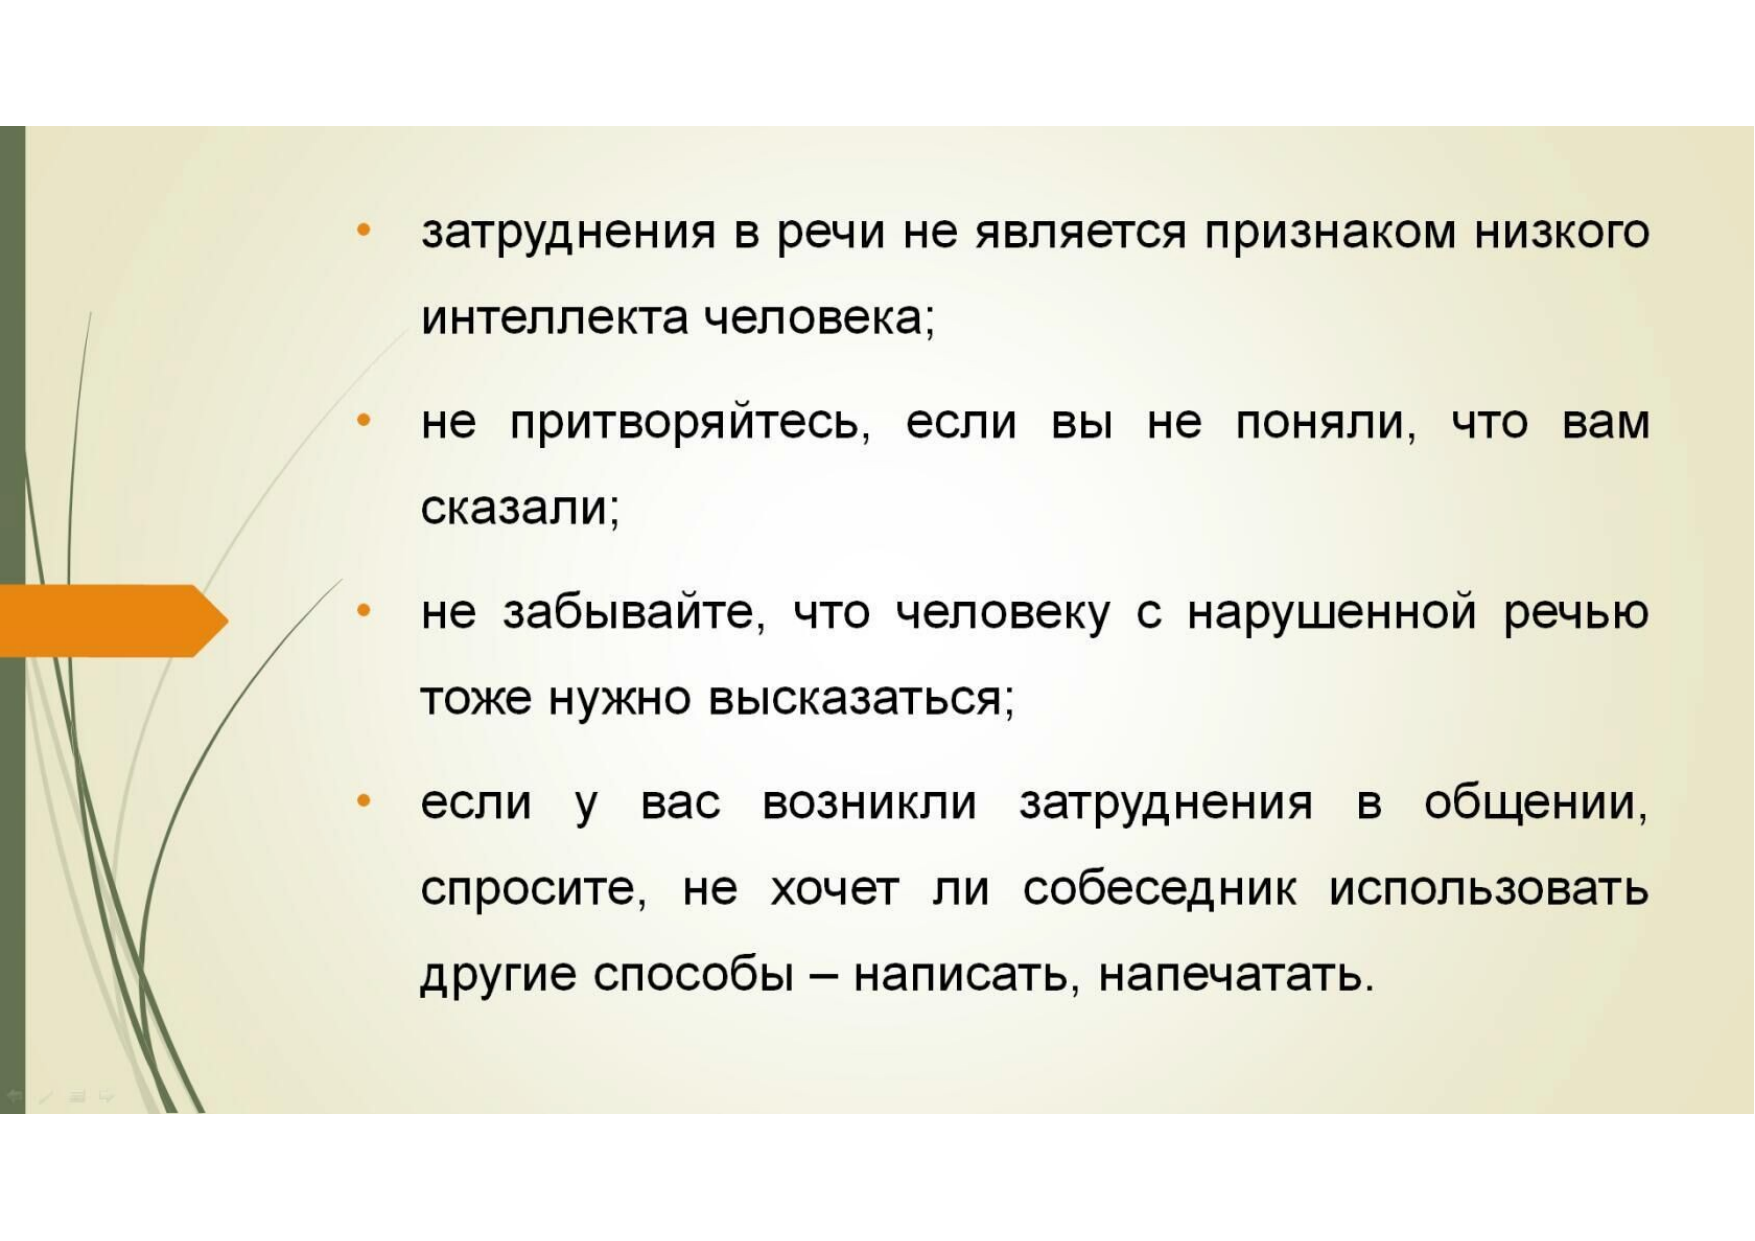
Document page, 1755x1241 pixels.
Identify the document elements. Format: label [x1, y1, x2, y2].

text_box [0, 126, 1754, 1114]
